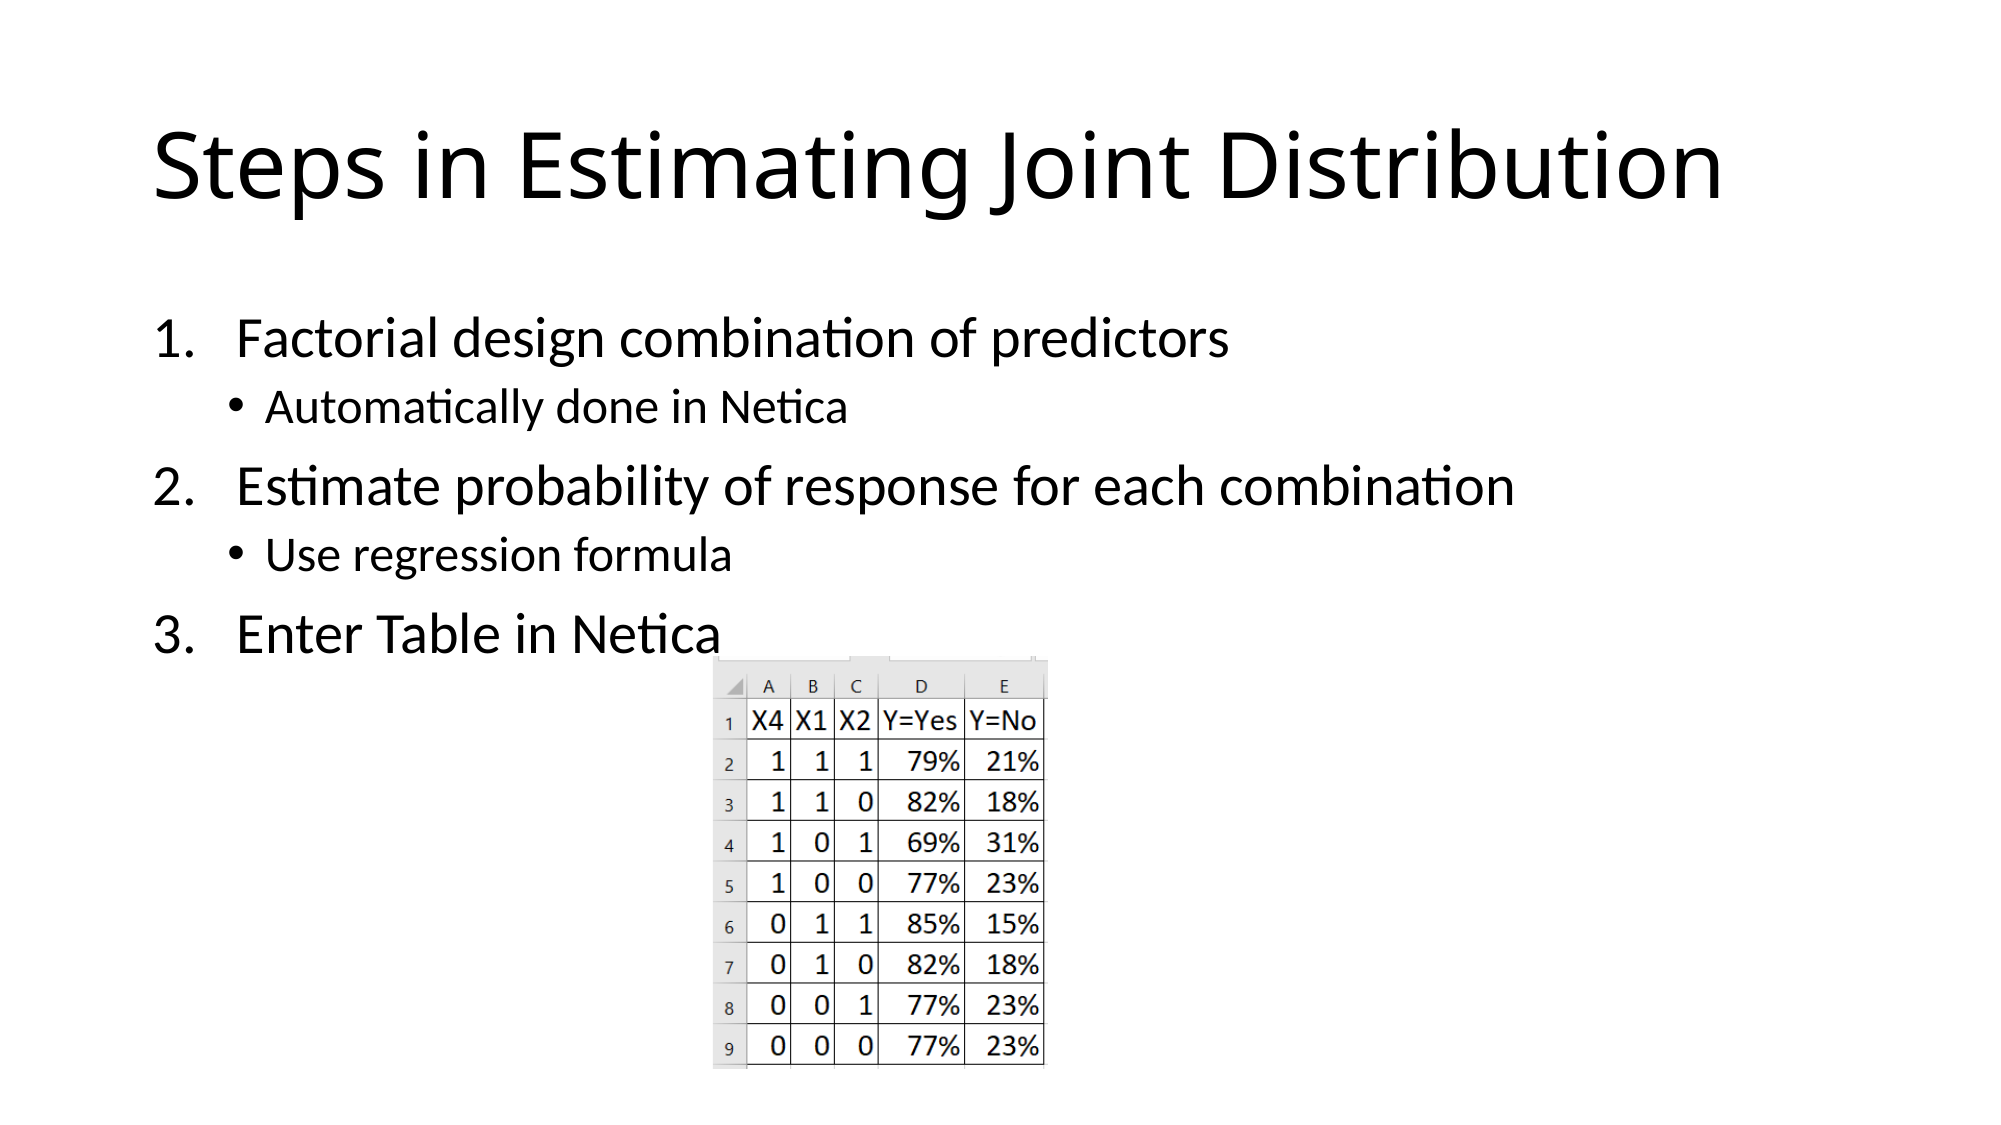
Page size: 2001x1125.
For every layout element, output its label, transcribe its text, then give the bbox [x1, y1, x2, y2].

title Steps in Estimating Joint Distribution [137, 59, 1863, 278]
picture [712, 656, 1048, 1069]
list Factorial design combination of predictors Automatically done in Netica Estimate probability of response for each combination Use regression formula Enter Table in Netica [137, 299, 1863, 1014]
